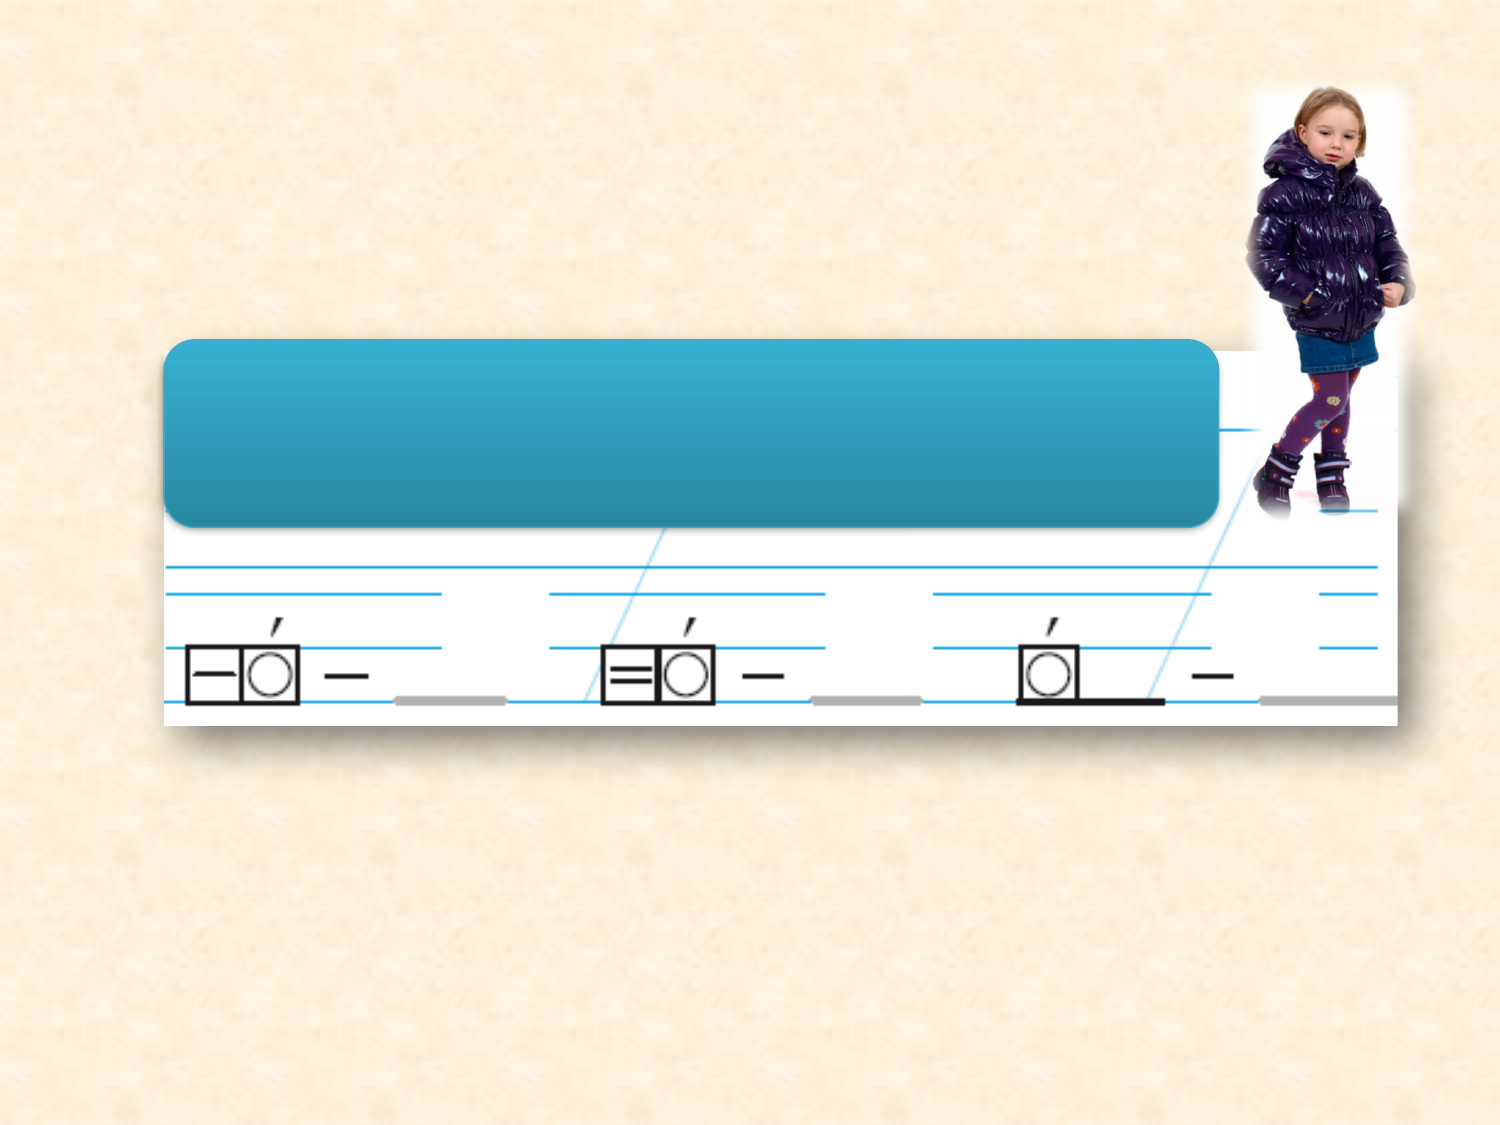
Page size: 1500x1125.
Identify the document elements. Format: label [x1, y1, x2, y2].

picture [0, 0, 1500, 1125]
text_box [172, 339, 1211, 349]
